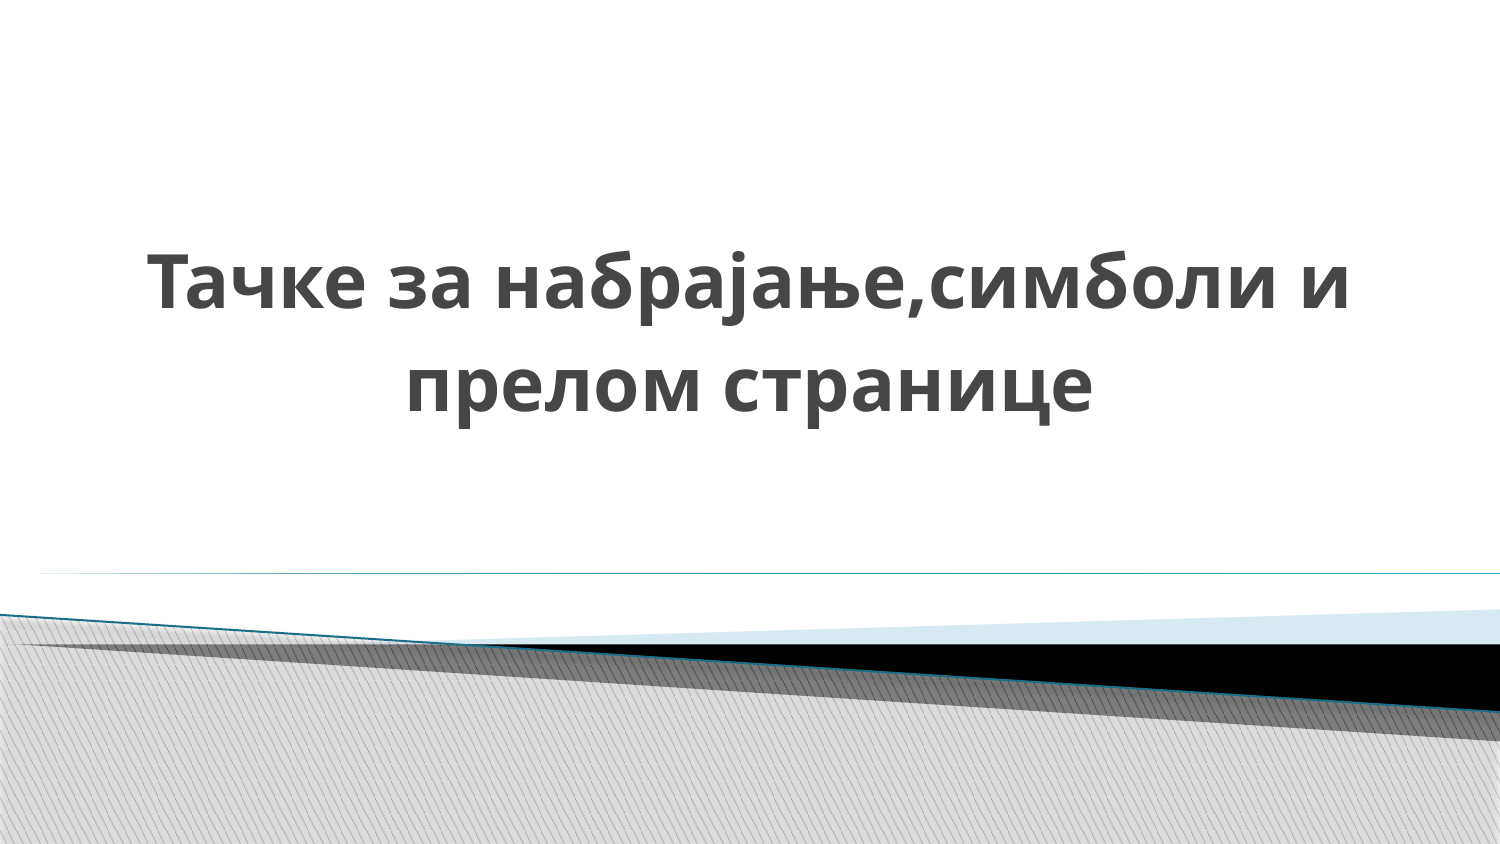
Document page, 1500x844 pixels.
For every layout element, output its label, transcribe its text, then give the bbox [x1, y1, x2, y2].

picture [5, 644, 1500, 742]
title Тачке за набрајање,симболи и прелом странице [112, 215, 1388, 441]
